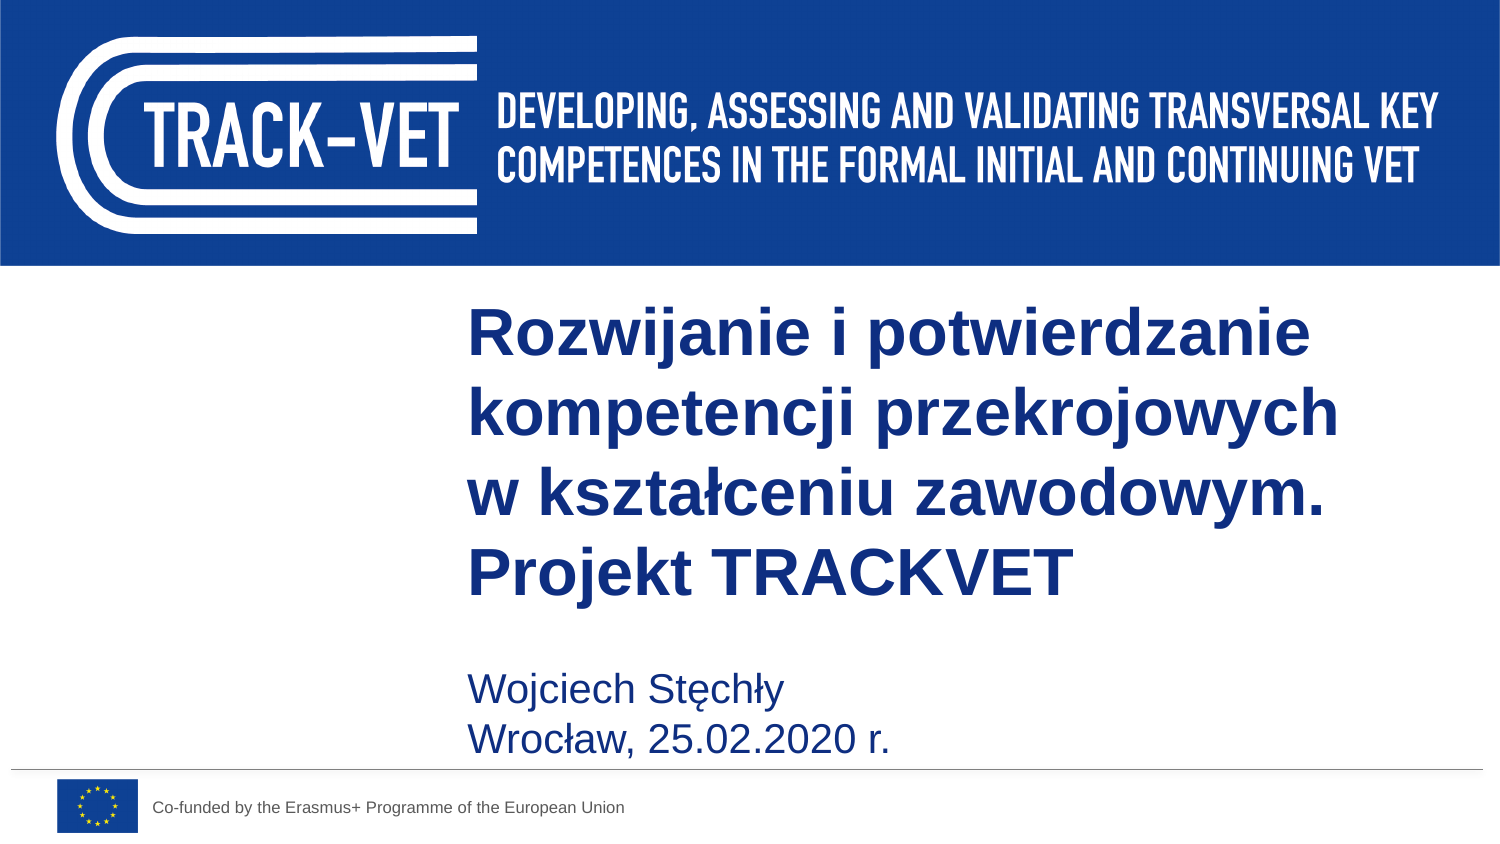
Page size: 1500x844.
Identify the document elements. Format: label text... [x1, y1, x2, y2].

text_box Wojciech Stęchły Wrocław, 25.02.2020 r. [452, 654, 1390, 770]
picture [0, 0, 1500, 266]
picture [57, 779, 138, 833]
text_box Rozwijanie i potwierdzanie kompetencji przekrojowych w kształceniu zawodowym. Projekt TRACKVET [452, 281, 1424, 617]
